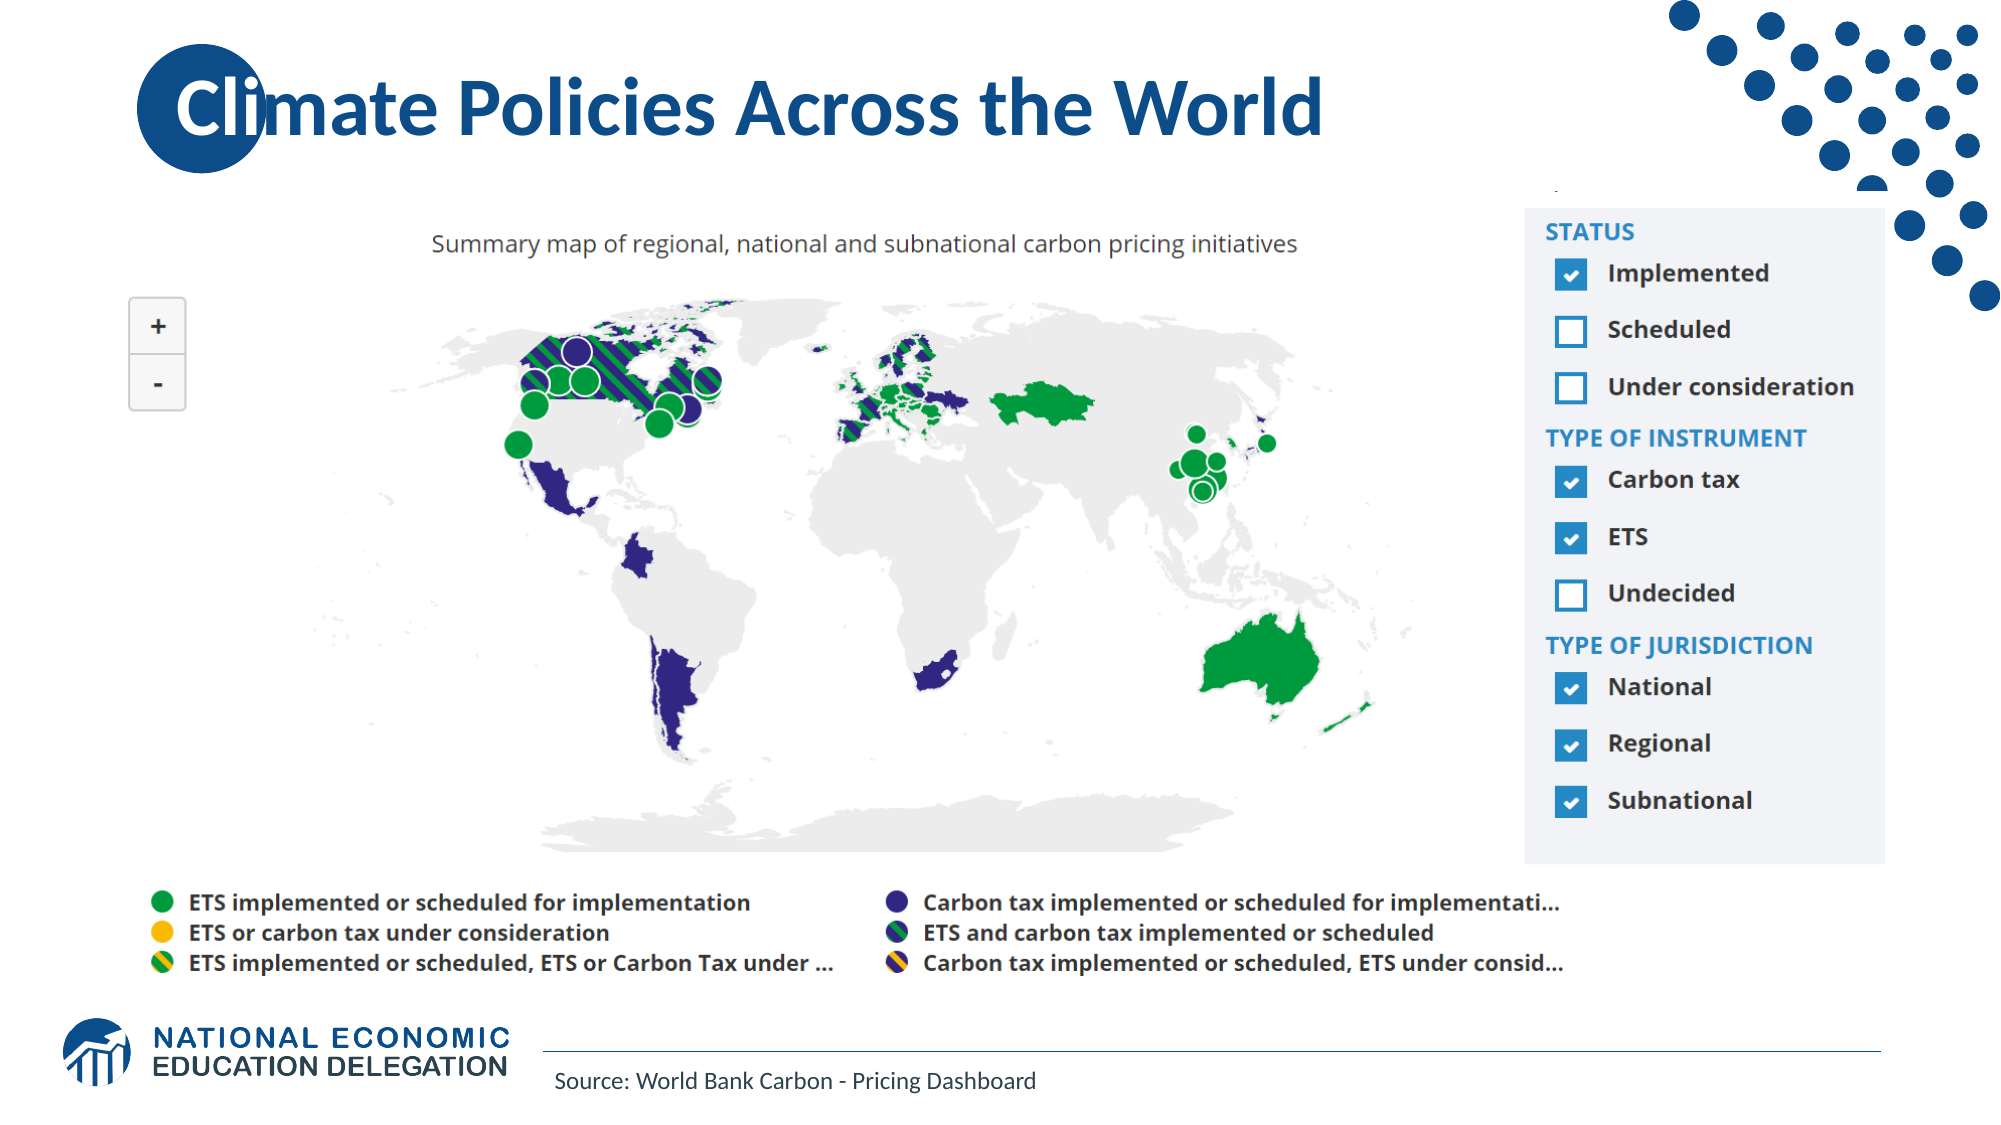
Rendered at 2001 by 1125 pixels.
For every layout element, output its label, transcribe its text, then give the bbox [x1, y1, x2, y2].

text_box Source: World Bank Carbon - Pricing Dashboard [539, 1057, 1232, 1103]
picture [108, 191, 1891, 979]
title Climate Policies Across the World [161, 0, 1887, 191]
picture [55, 1013, 520, 1091]
